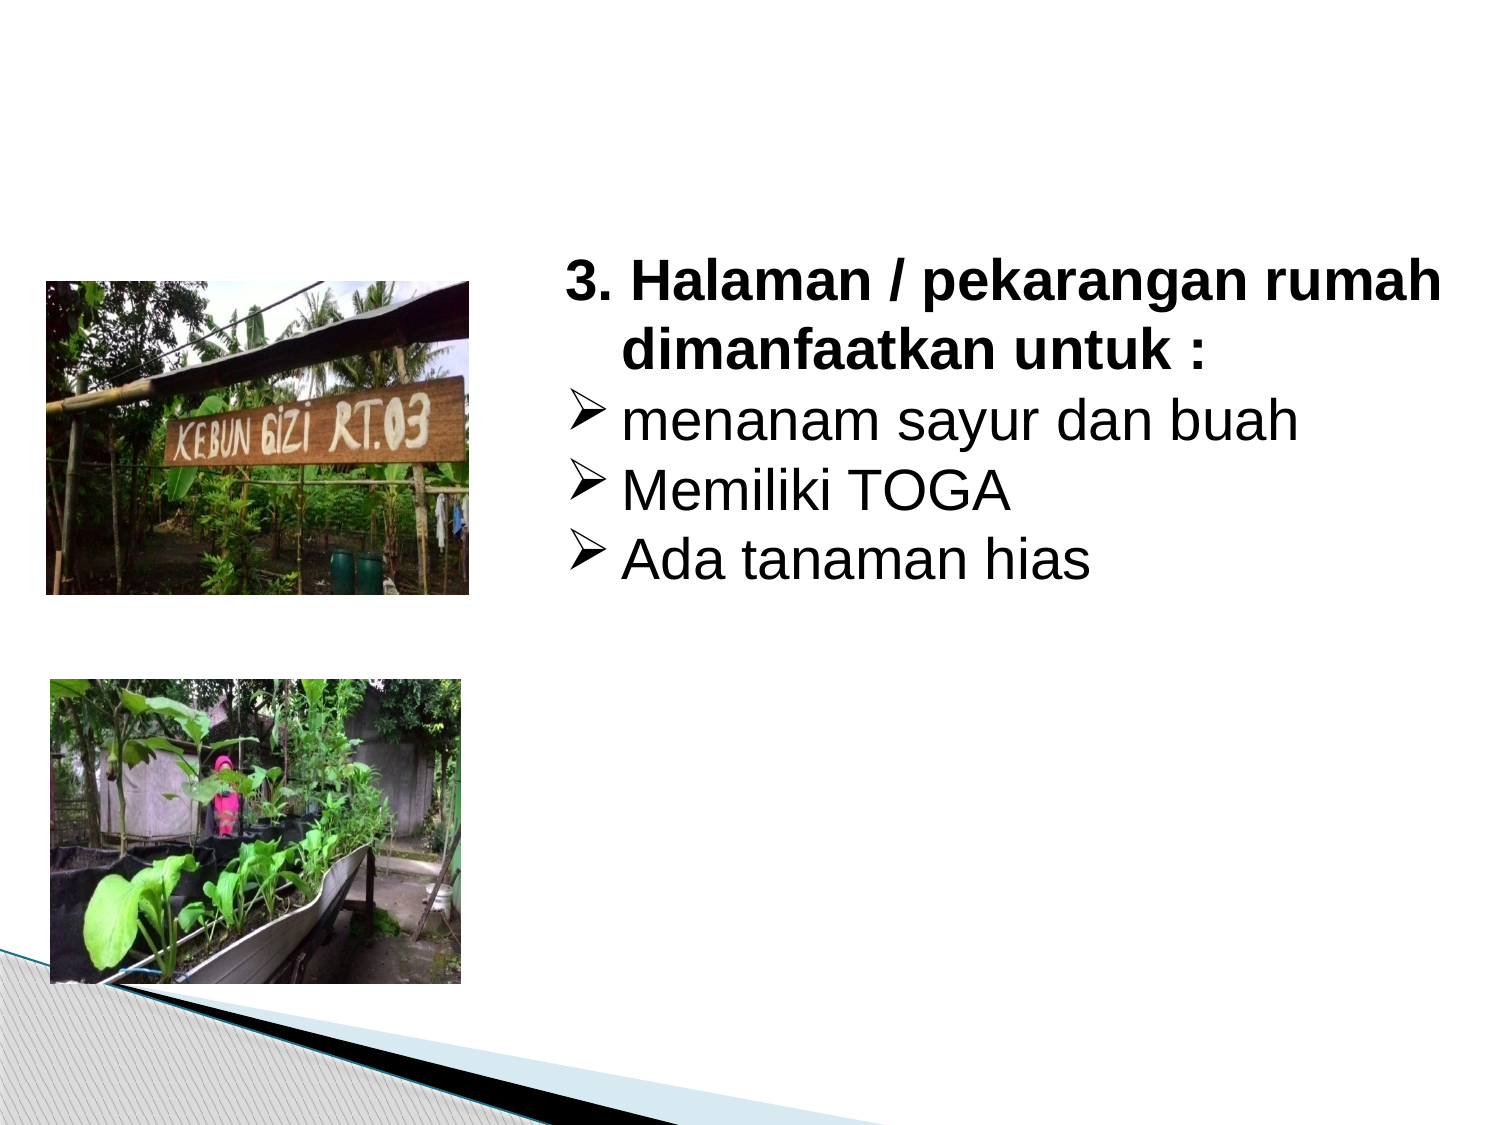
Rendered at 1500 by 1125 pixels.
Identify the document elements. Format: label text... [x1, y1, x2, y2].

text_box 3. Halaman / pekarangan rumah dimanfaatkan untuk : menanam sayur dan buah Memiliki TOGA Ada tanaman hias [550, 234, 1465, 599]
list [46, 281, 469, 595]
picture [49, 679, 461, 985]
